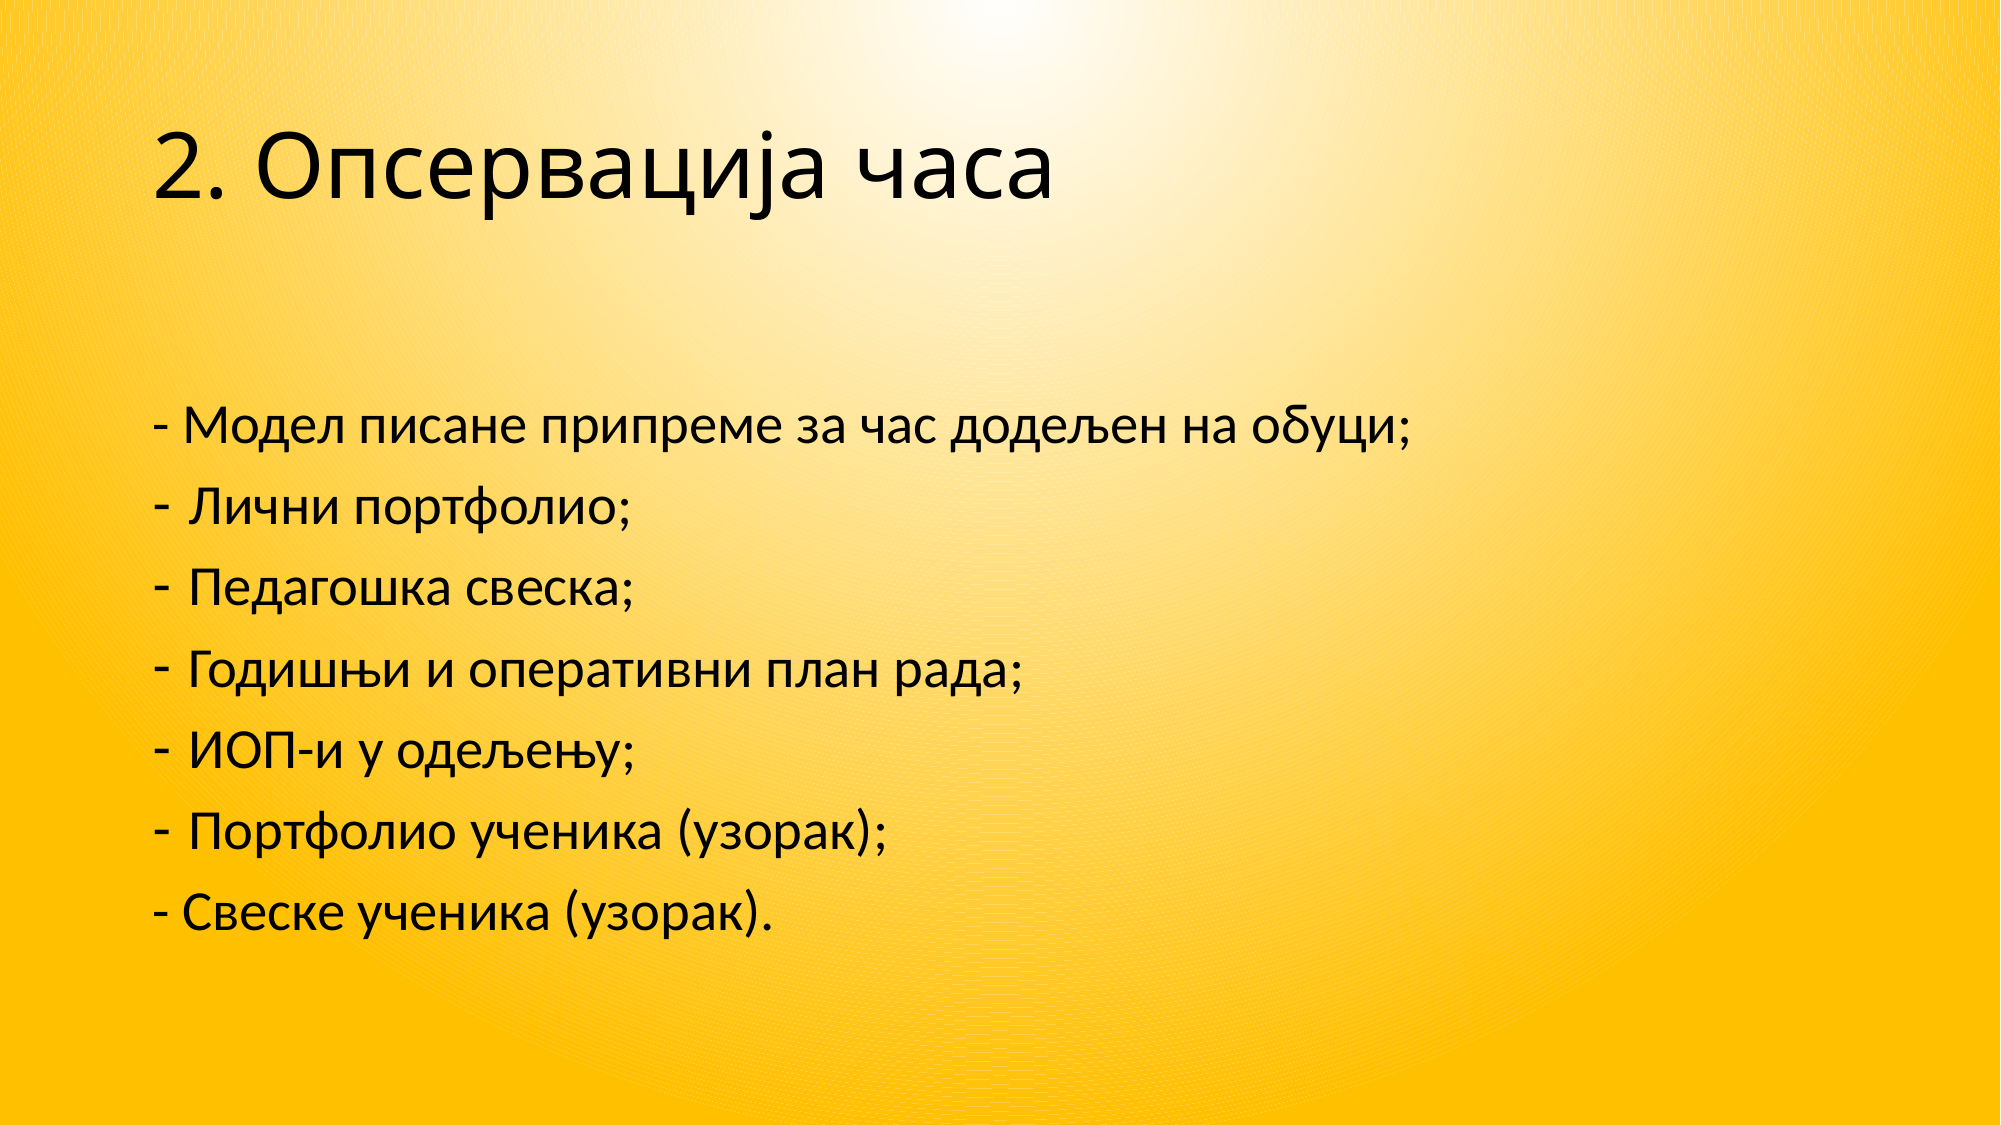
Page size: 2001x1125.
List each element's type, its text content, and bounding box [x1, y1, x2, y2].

title 2. Опсервација часа [137, 59, 1863, 278]
list - Модел писане припреме за час додељен на обуци; Лични портфолио; Педагошка свеска; Годишњи и оперативни план рада; ИОП-и у одељењу; Портфолио ученика (узорак); - Свеске ученика (узорак). [137, 299, 1863, 1014]
